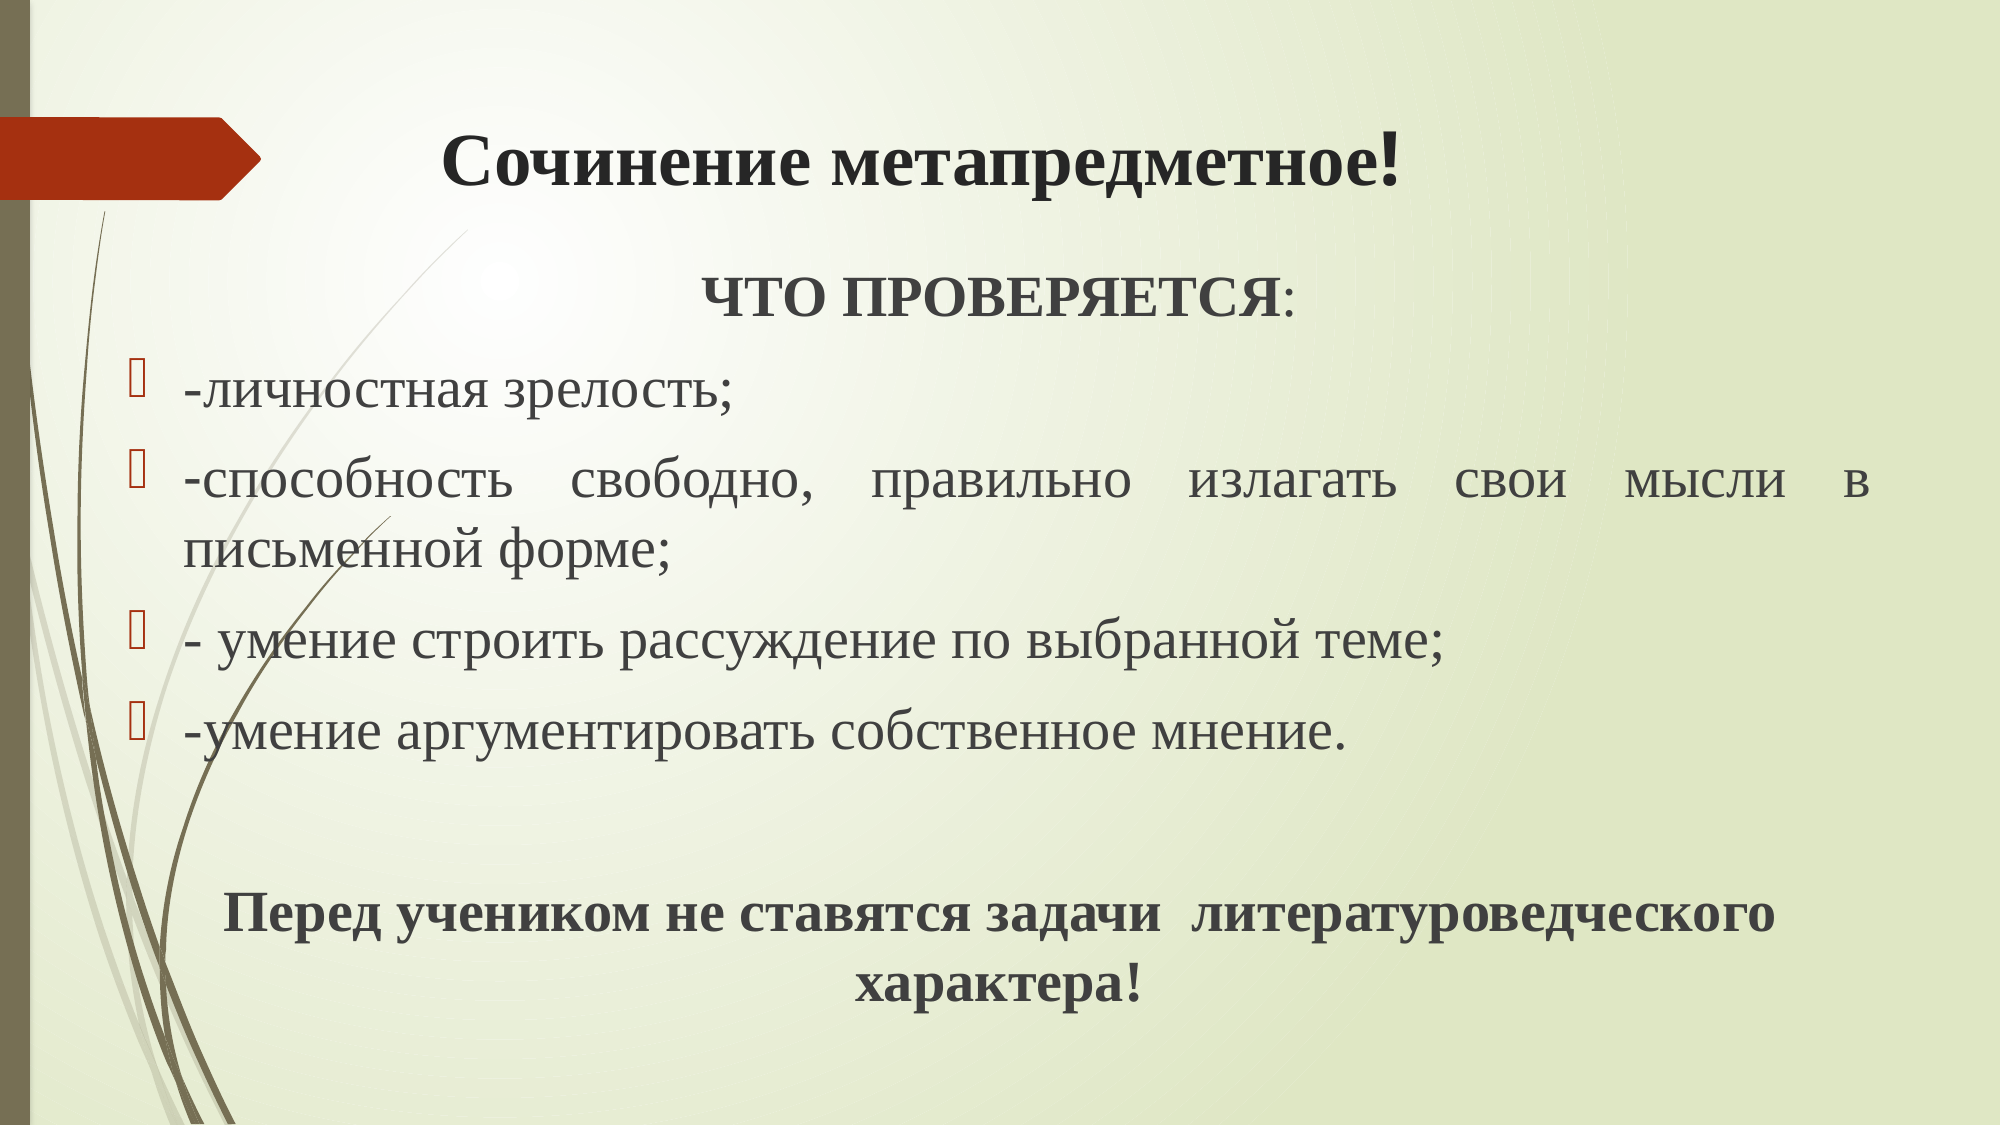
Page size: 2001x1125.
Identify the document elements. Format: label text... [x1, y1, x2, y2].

title Сочинение метапредметное! [425, 102, 1888, 250]
list ЧТО ПРОВЕРЯЕТСЯ: -личностная зрелость; -способность свободно, правильно излагать свои мысли в письменной форме; - умение строить рассуждение по выбранной теме; -умение аргументировать собственное мнение. Перед учеником не ставятся задачи литературоведческого характера! [112, 250, 1888, 970]
